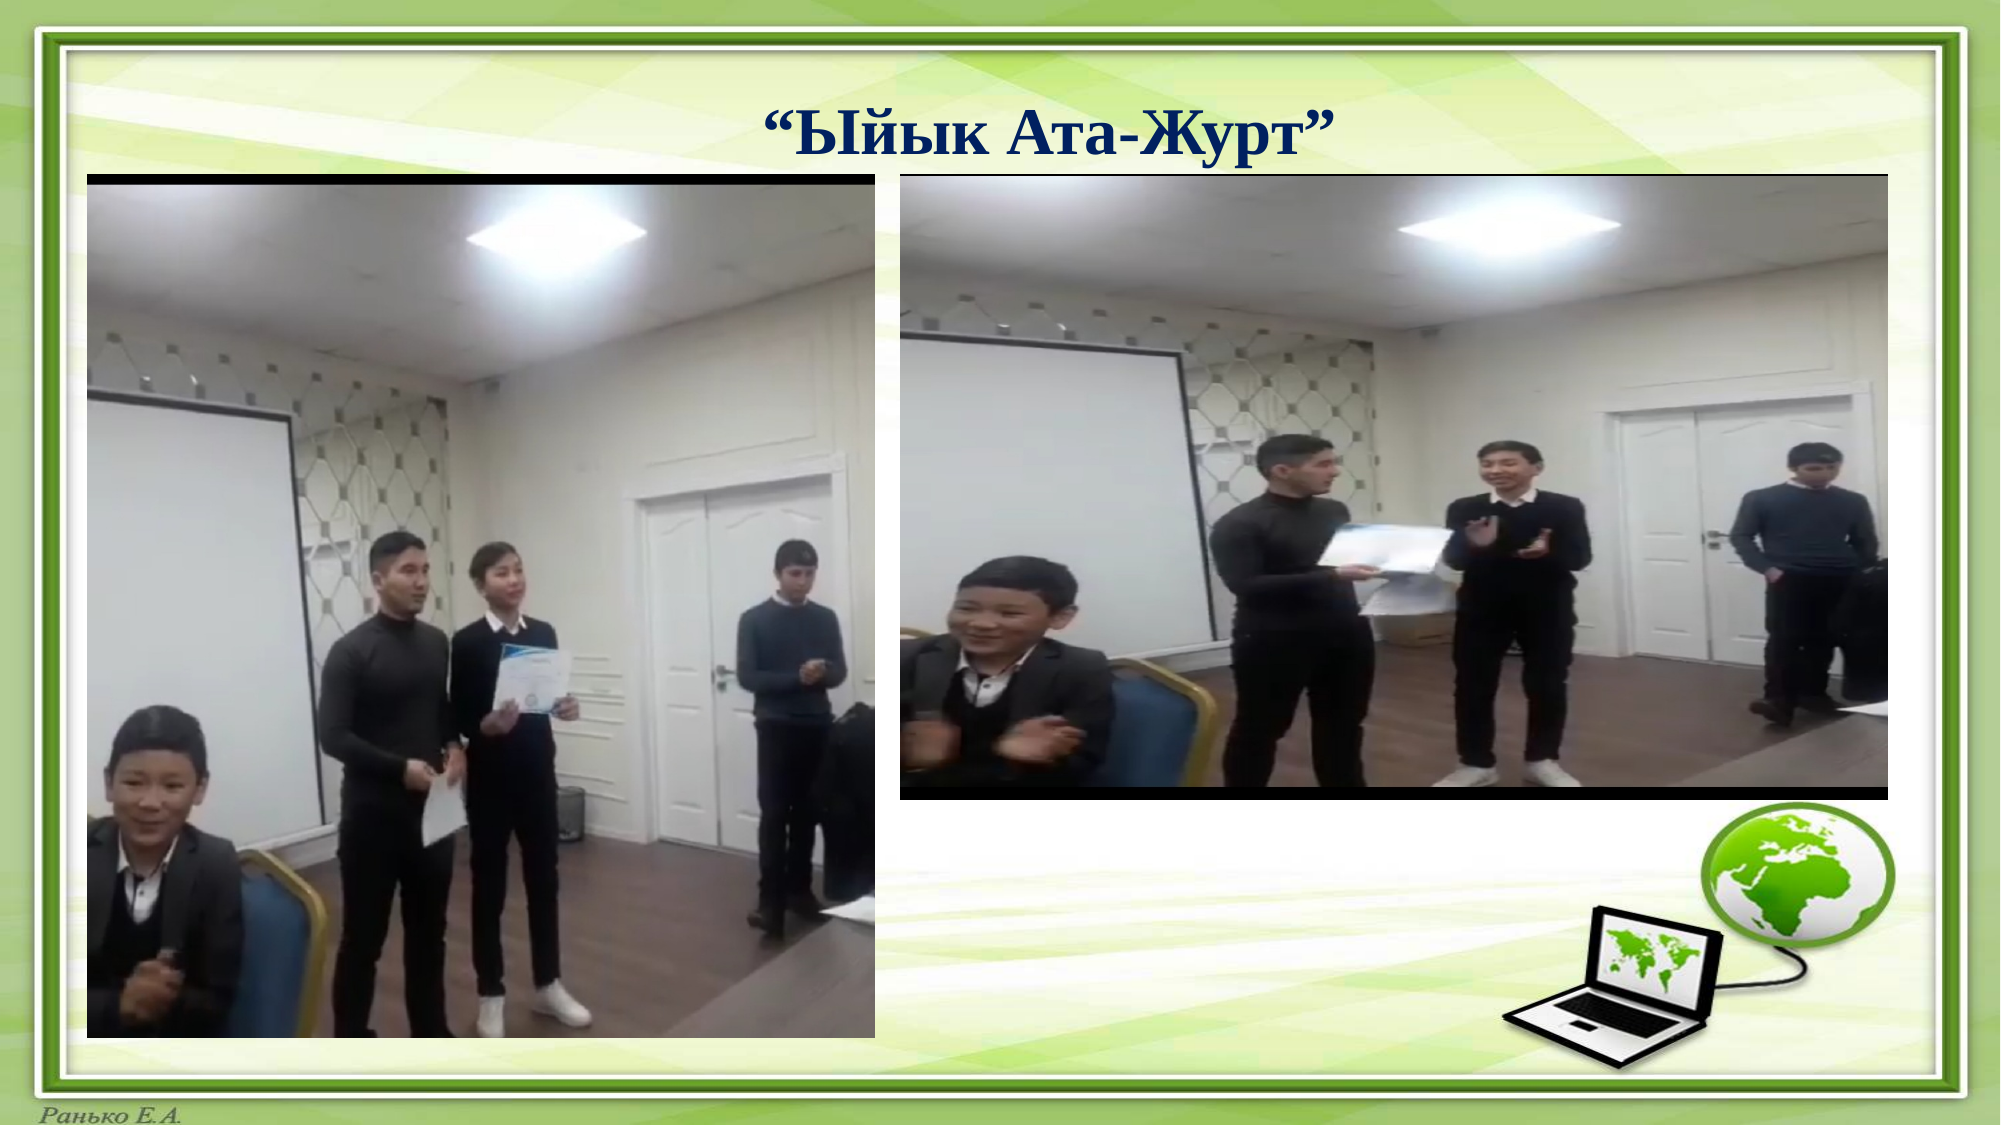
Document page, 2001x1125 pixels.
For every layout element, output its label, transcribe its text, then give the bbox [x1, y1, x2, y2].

picture [0, 0, 2001, 1125]
title “Ыйык Ата-Журт” [487, 75, 1613, 180]
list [87, 174, 876, 1038]
